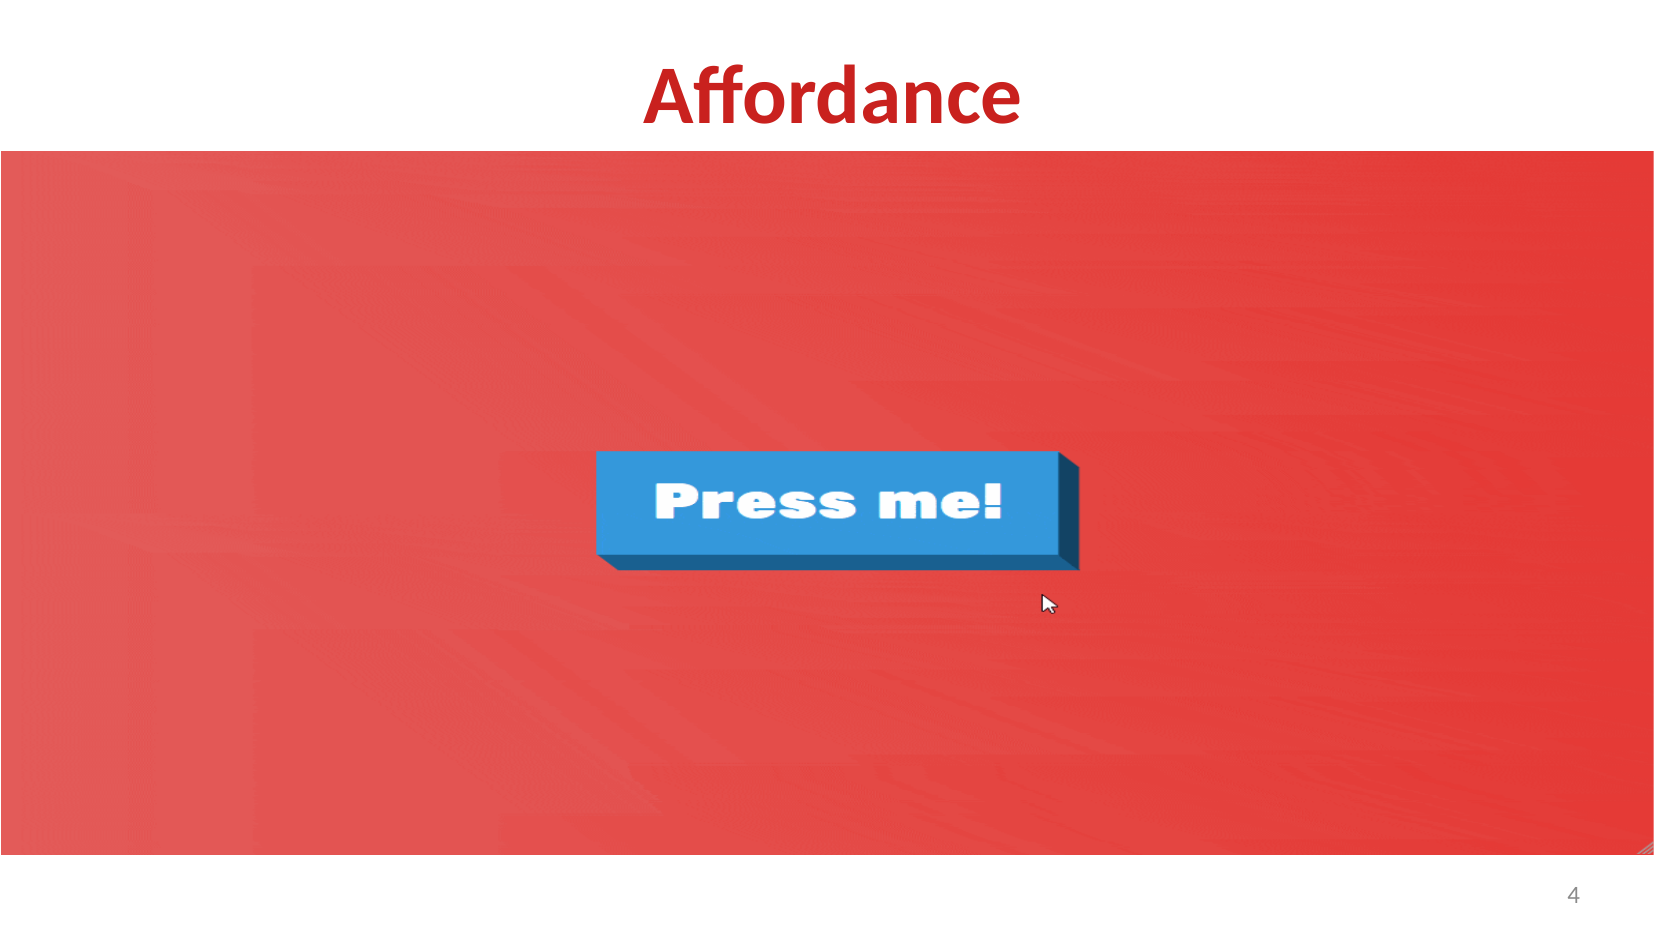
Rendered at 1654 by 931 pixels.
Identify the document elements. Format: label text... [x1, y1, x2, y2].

slide_number <number> [1516, 875, 1595, 912]
picture [1, 151, 1654, 855]
title Affordance [32, 37, 1634, 143]
